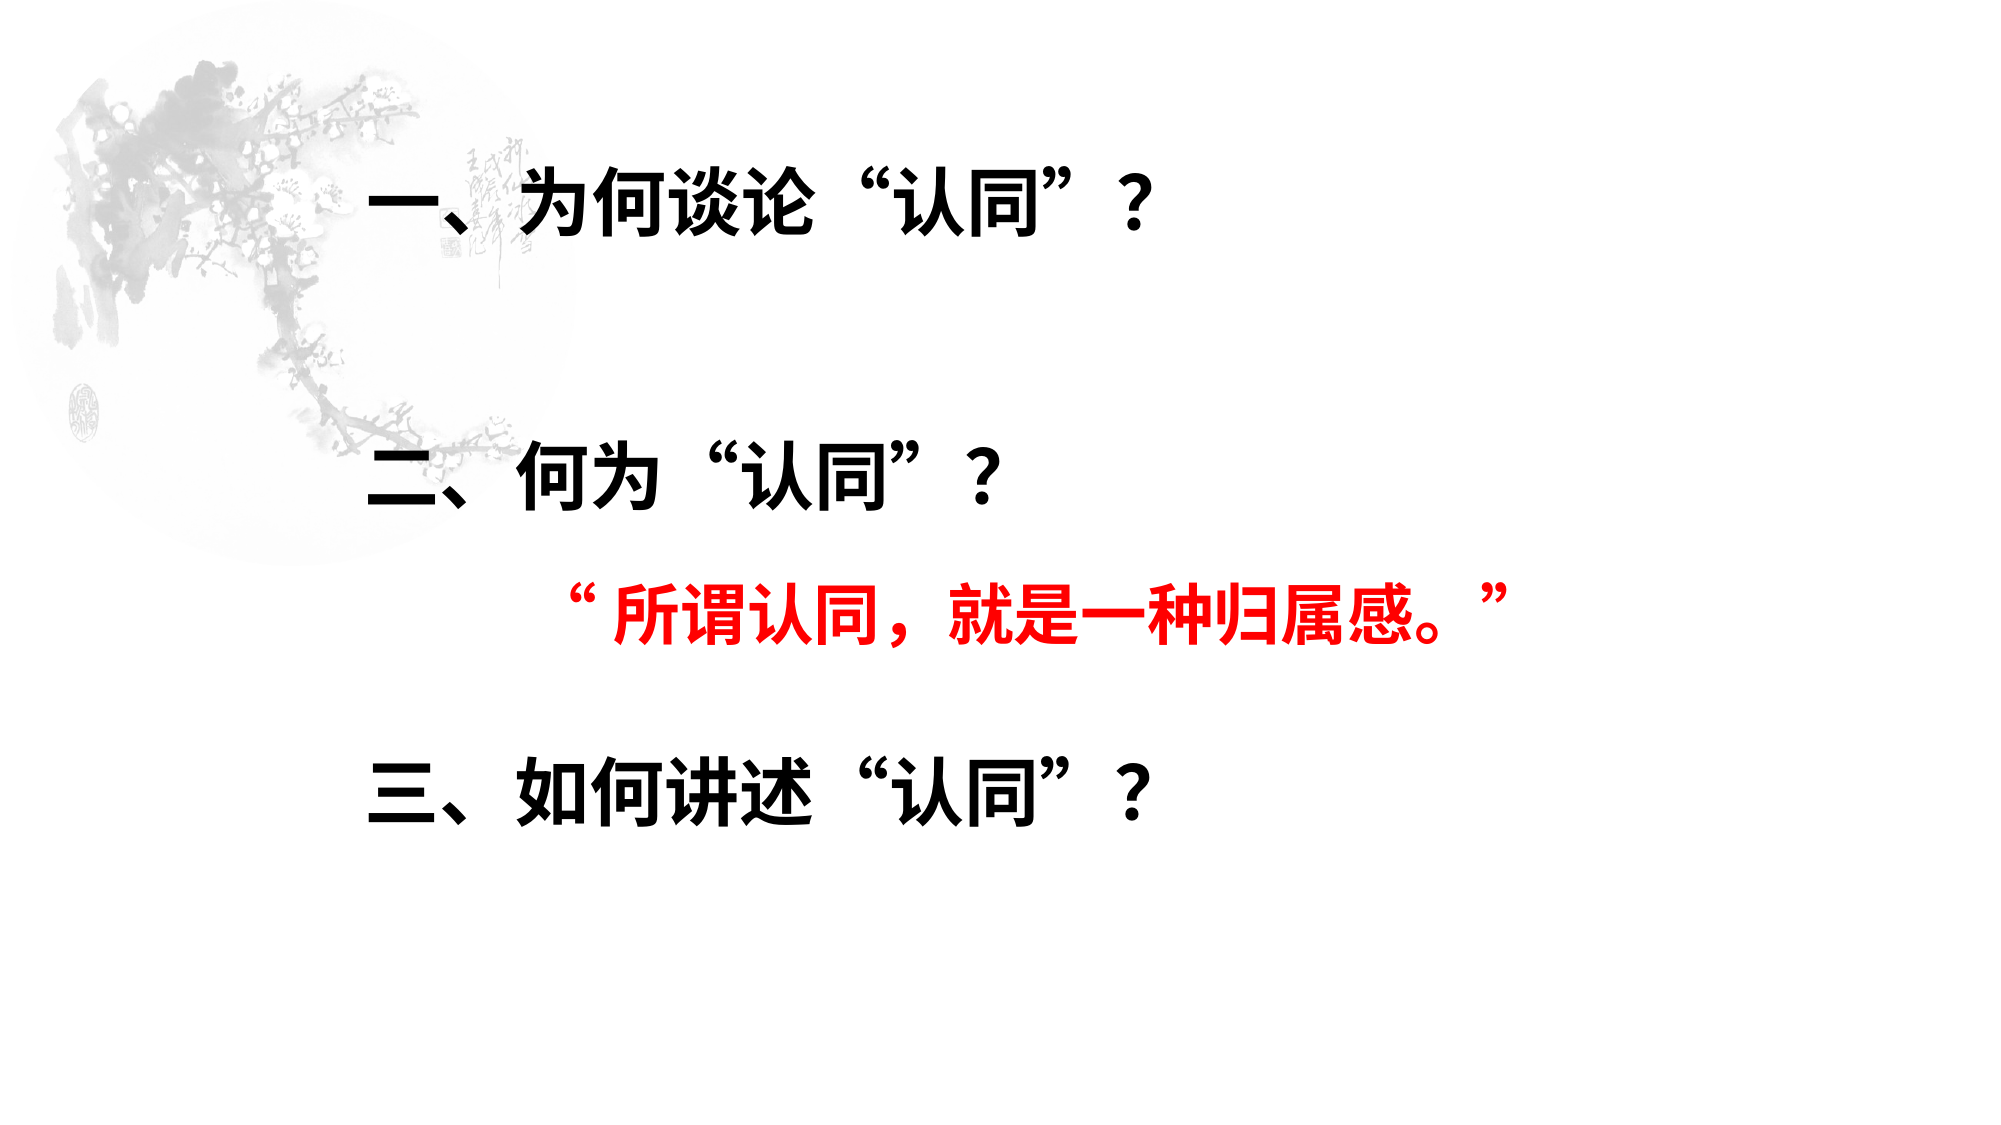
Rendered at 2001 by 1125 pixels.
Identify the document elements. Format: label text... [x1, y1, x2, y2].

text_box “所谓认同，就是一种归属感。” [516, 565, 1603, 661]
text_box 三、如何讲述“认同”？ [349, 738, 1862, 843]
picture [10, 0, 579, 567]
text_box 一、为何谈论“认同”？ [579, 147, 1207, 253]
text_box 二、何为“认同”？ [579, 422, 1138, 528]
